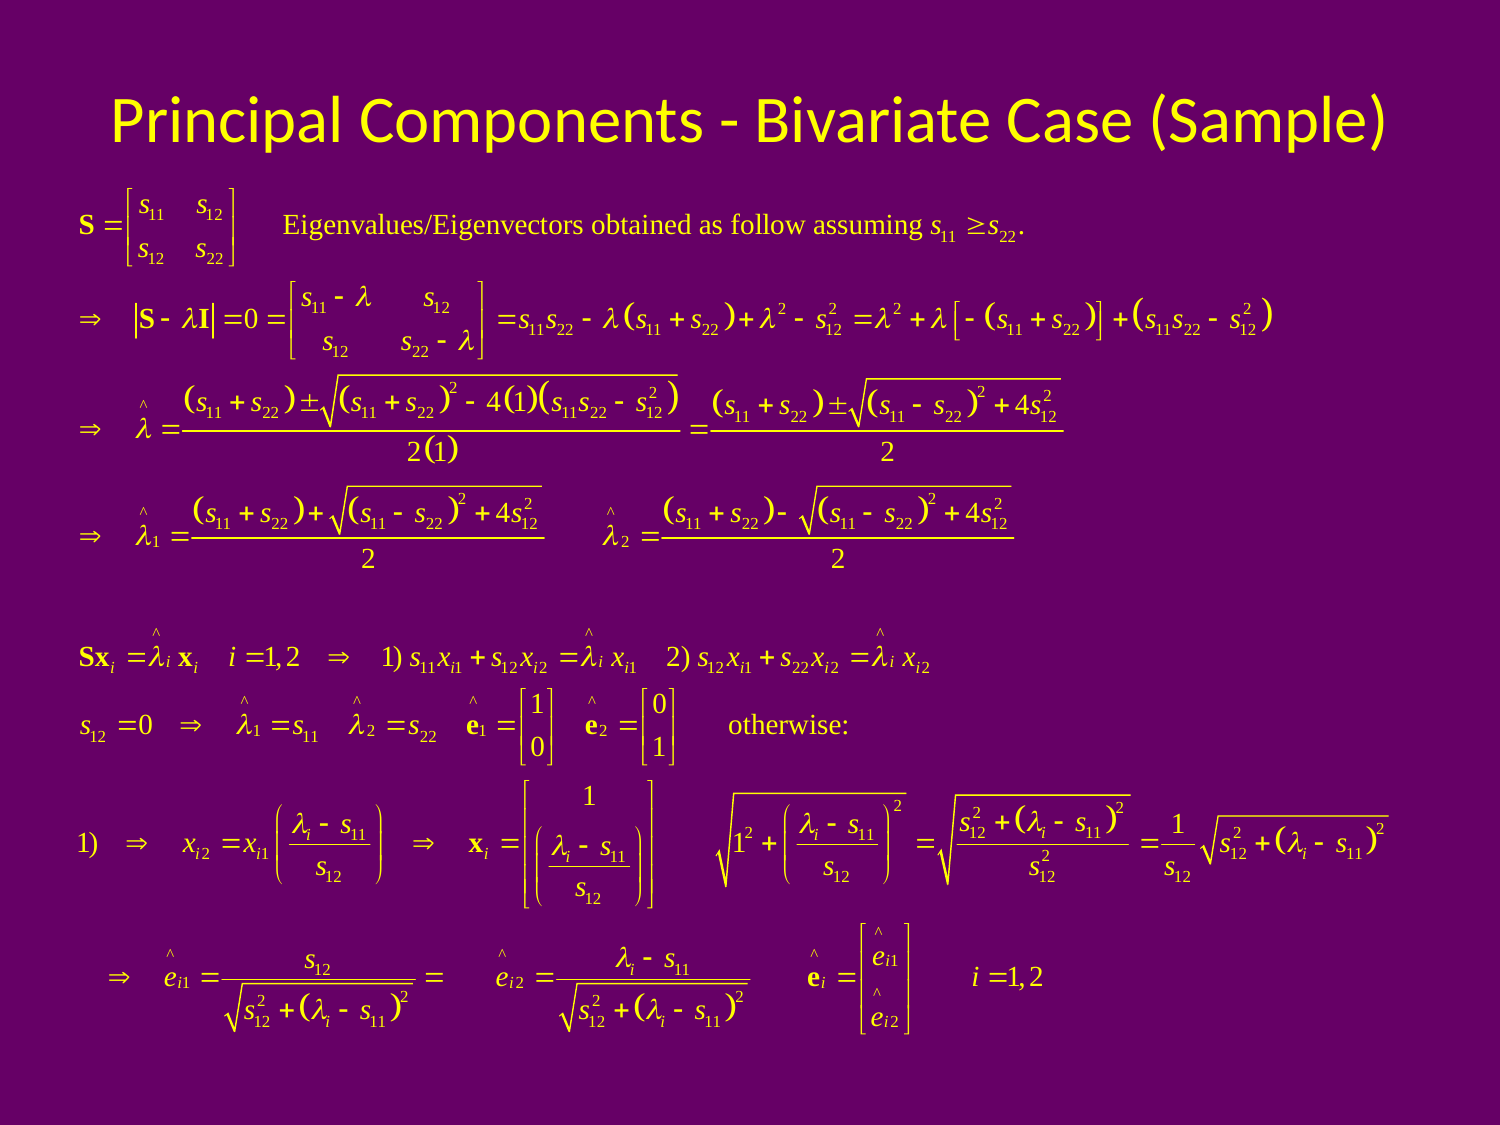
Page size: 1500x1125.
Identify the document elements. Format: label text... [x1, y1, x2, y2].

title Principal Components - Bivariate Case (Sample) [75, 45, 1425, 188]
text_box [74, 181, 1395, 1042]
